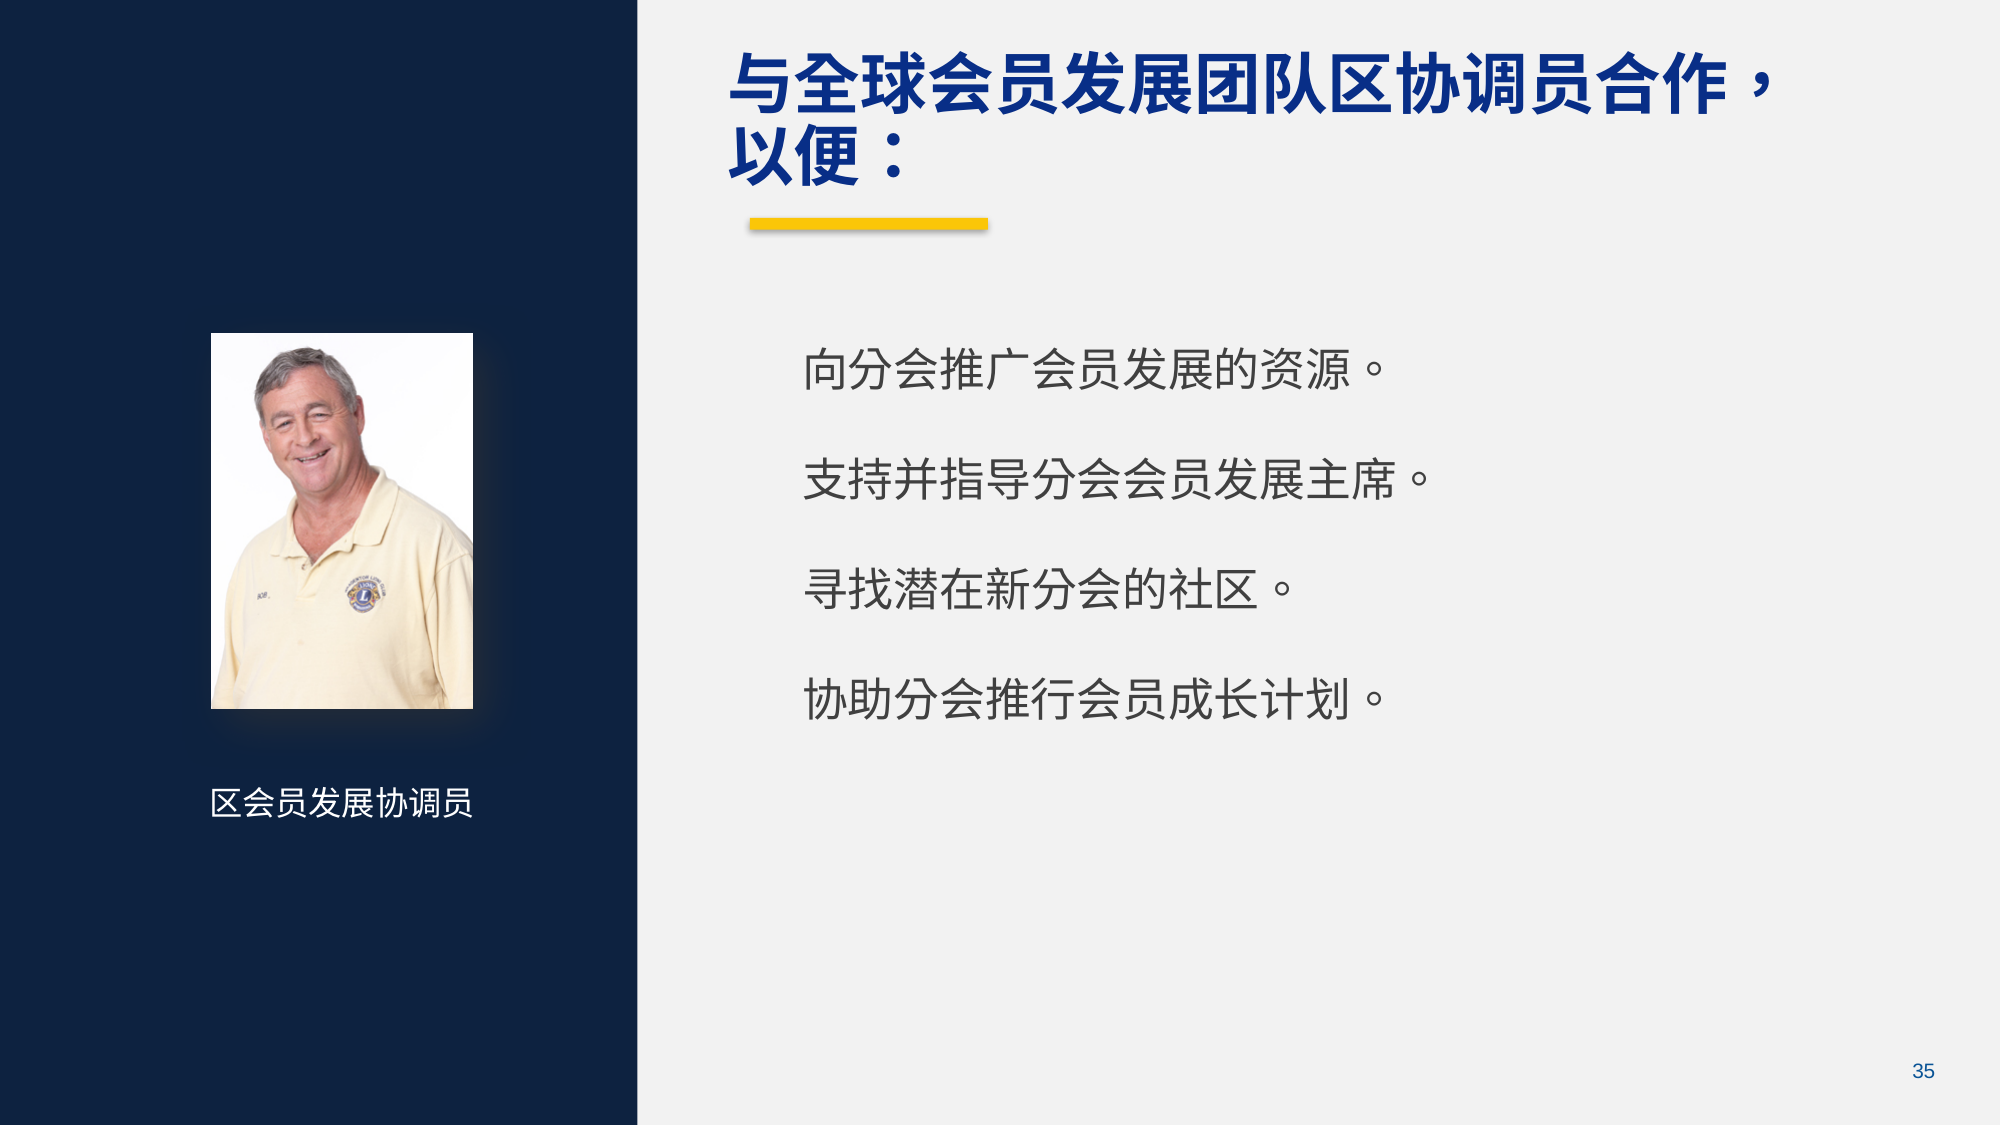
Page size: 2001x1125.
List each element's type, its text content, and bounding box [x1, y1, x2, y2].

text_box [0, 0, 638, 1125]
text_box 与全球会员发展团队区协调员合作，以便： [712, 43, 1835, 231]
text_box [137, 332, 548, 831]
text_box 向分会推广会员发展的资源。 支持并指导分会会员发展主席。 寻找潜在新分会的社区。 协助分会推行会员成长计划。 [787, 333, 1725, 788]
